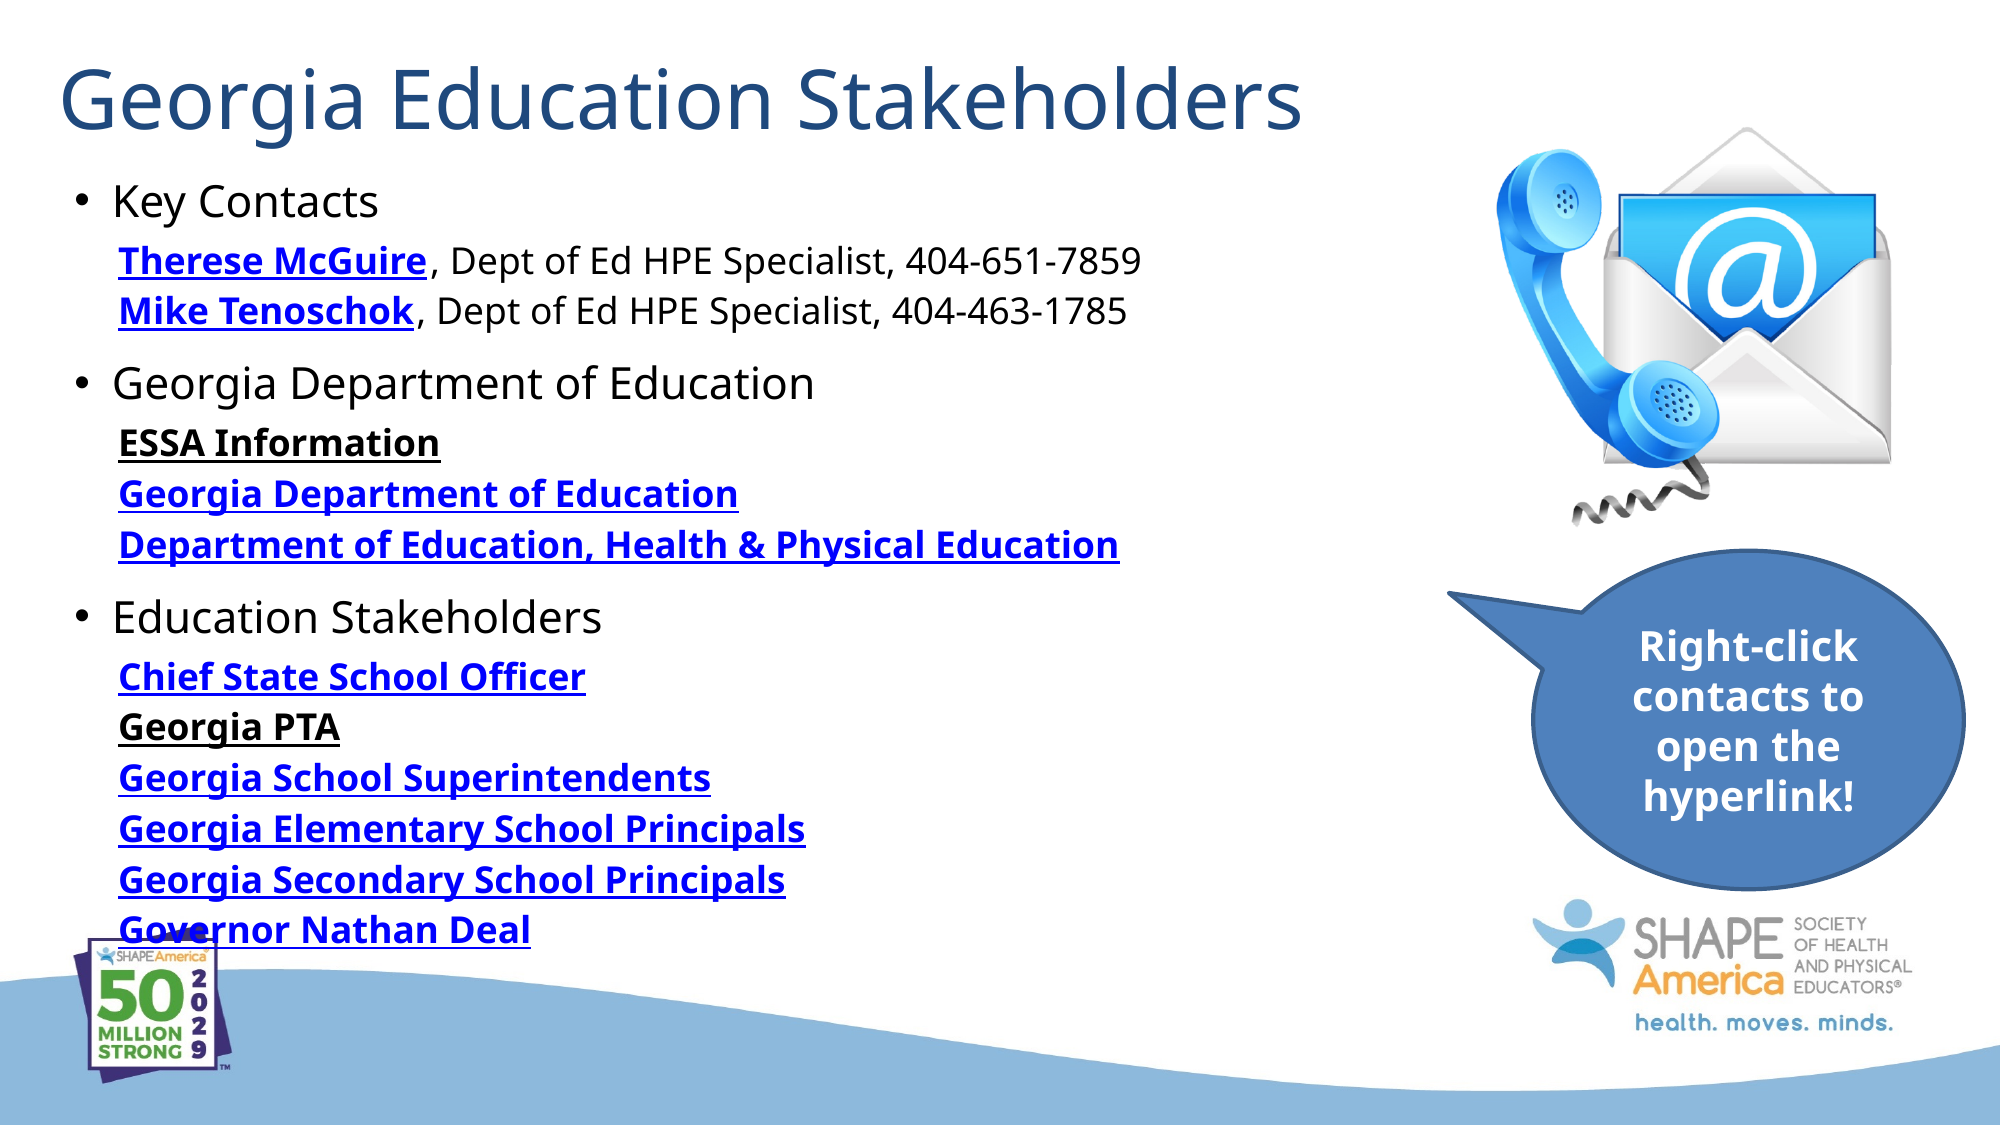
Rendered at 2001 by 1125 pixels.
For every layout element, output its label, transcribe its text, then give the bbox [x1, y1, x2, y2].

list Key Contacts Therese McGuire, Dept of Ed HPE Specialist, 404-651-7859 Mike Tenoschok, Dept of Ed HPE Specialist, 404-463-1785 Georgia Department of Education ESSA Information Georgia Department of Education Department of Education, Health & Physical Education Education Stakeholders Chief State School Officer Georgia PTA Georgia School Superintendents Georgia Elementary School Principals Georgia Secondary School Principals Governor Nathan Deal [59, 165, 1454, 967]
picture [0, 0, 2000, 1125]
title Georgia Education Stakeholders [43, 8, 1763, 184]
text_box Right-click contacts to open the hyperlink! [1446, 554, 1966, 892]
